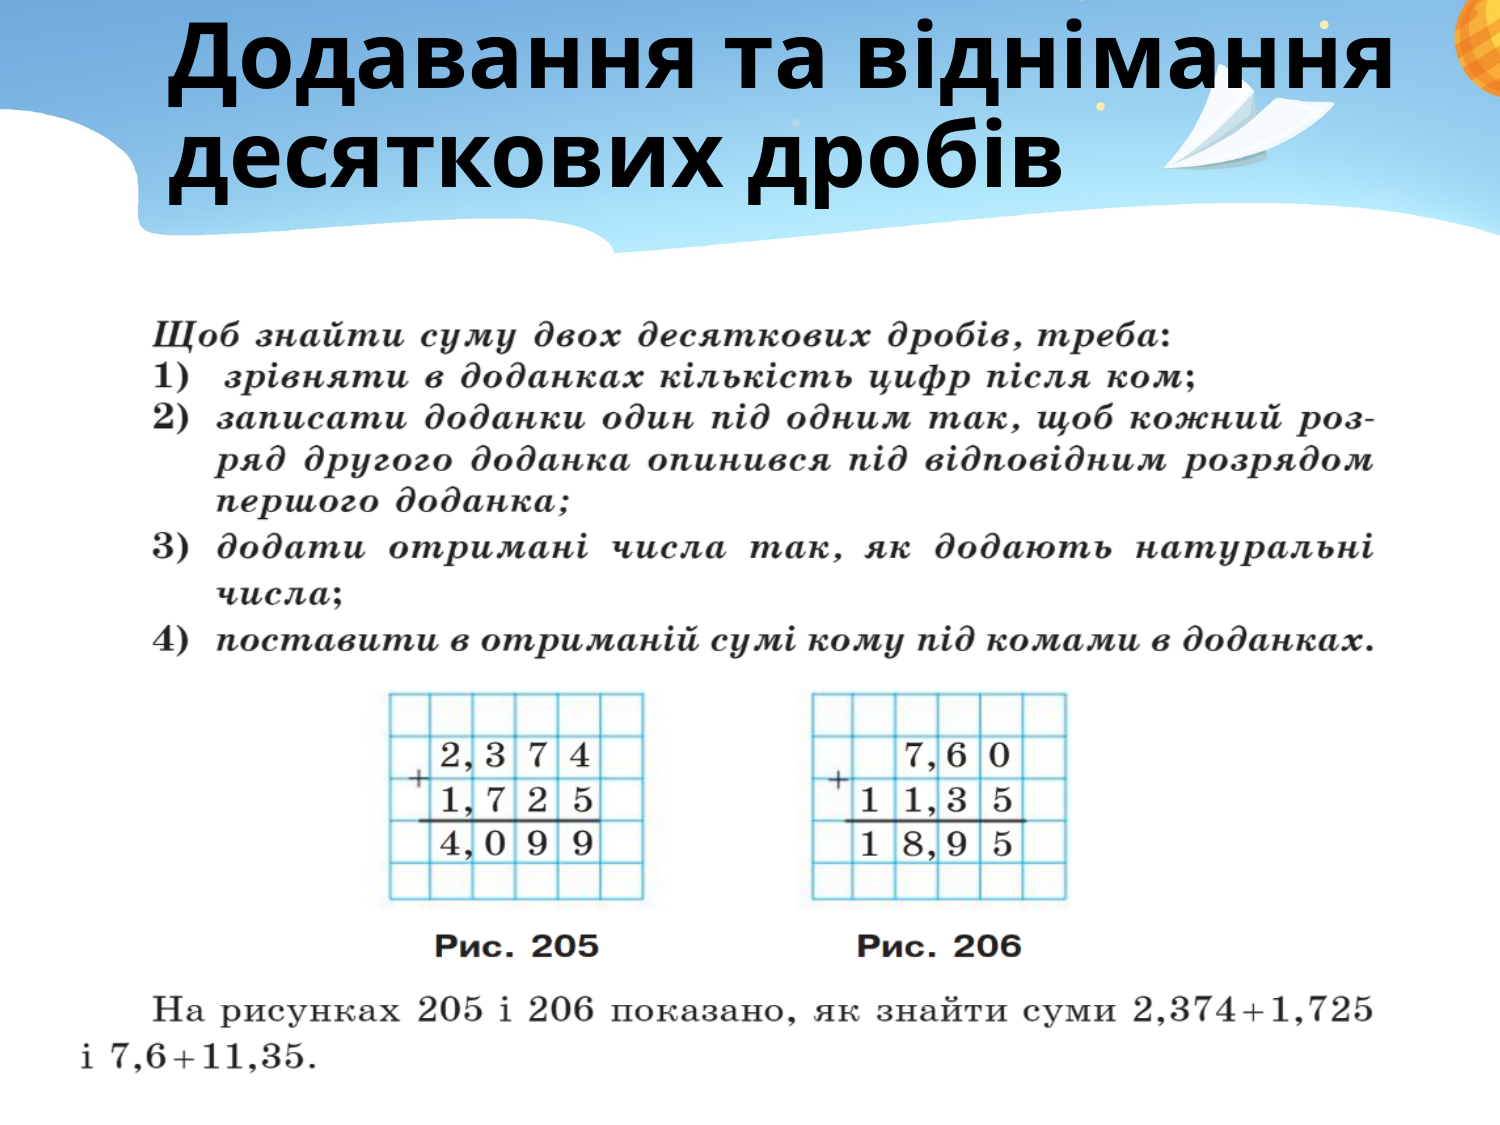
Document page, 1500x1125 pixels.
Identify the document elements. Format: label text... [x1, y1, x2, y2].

title Додавання та віднімання десяткових дробів [153, 0, 1448, 218]
picture [0, 0, 1500, 1125]
